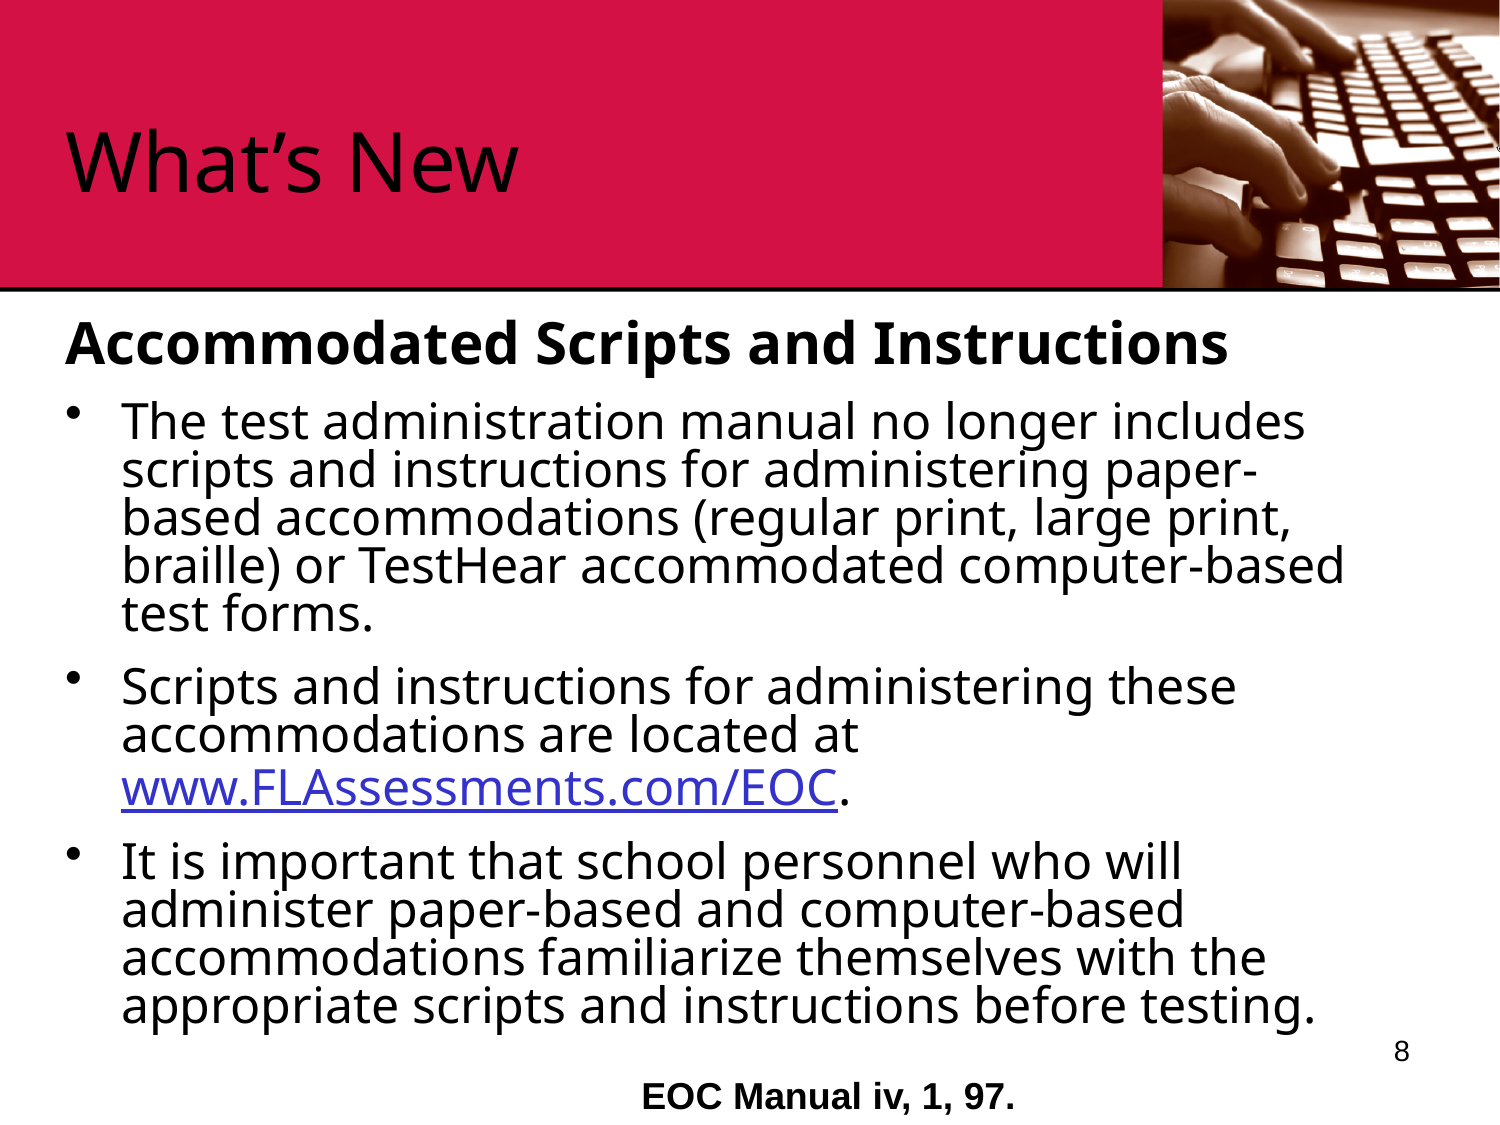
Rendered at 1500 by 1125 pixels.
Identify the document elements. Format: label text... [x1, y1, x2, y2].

title What’s New [49, 74, 1401, 263]
picture [1162, 0, 1500, 288]
slide_number 8 [1074, 1024, 1426, 1103]
list Accommodated Scripts and Instructions The test administration manual no longer includes scripts and instructions for administering paper-based accommodations (regular print, large print, braille) or TestHear accommodated computer-based test forms. Scripts and instructions for administering these accommodations are located at www.FLAssessments.com/EOC. It is important that school personnel who will administer paper-based and computer-based accommodations familiarize themselves with the appropriate scripts and instructions before testing. [49, 312, 1401, 1101]
text_box EOC Manual iv, 1, 97. [626, 1064, 1032, 1125]
